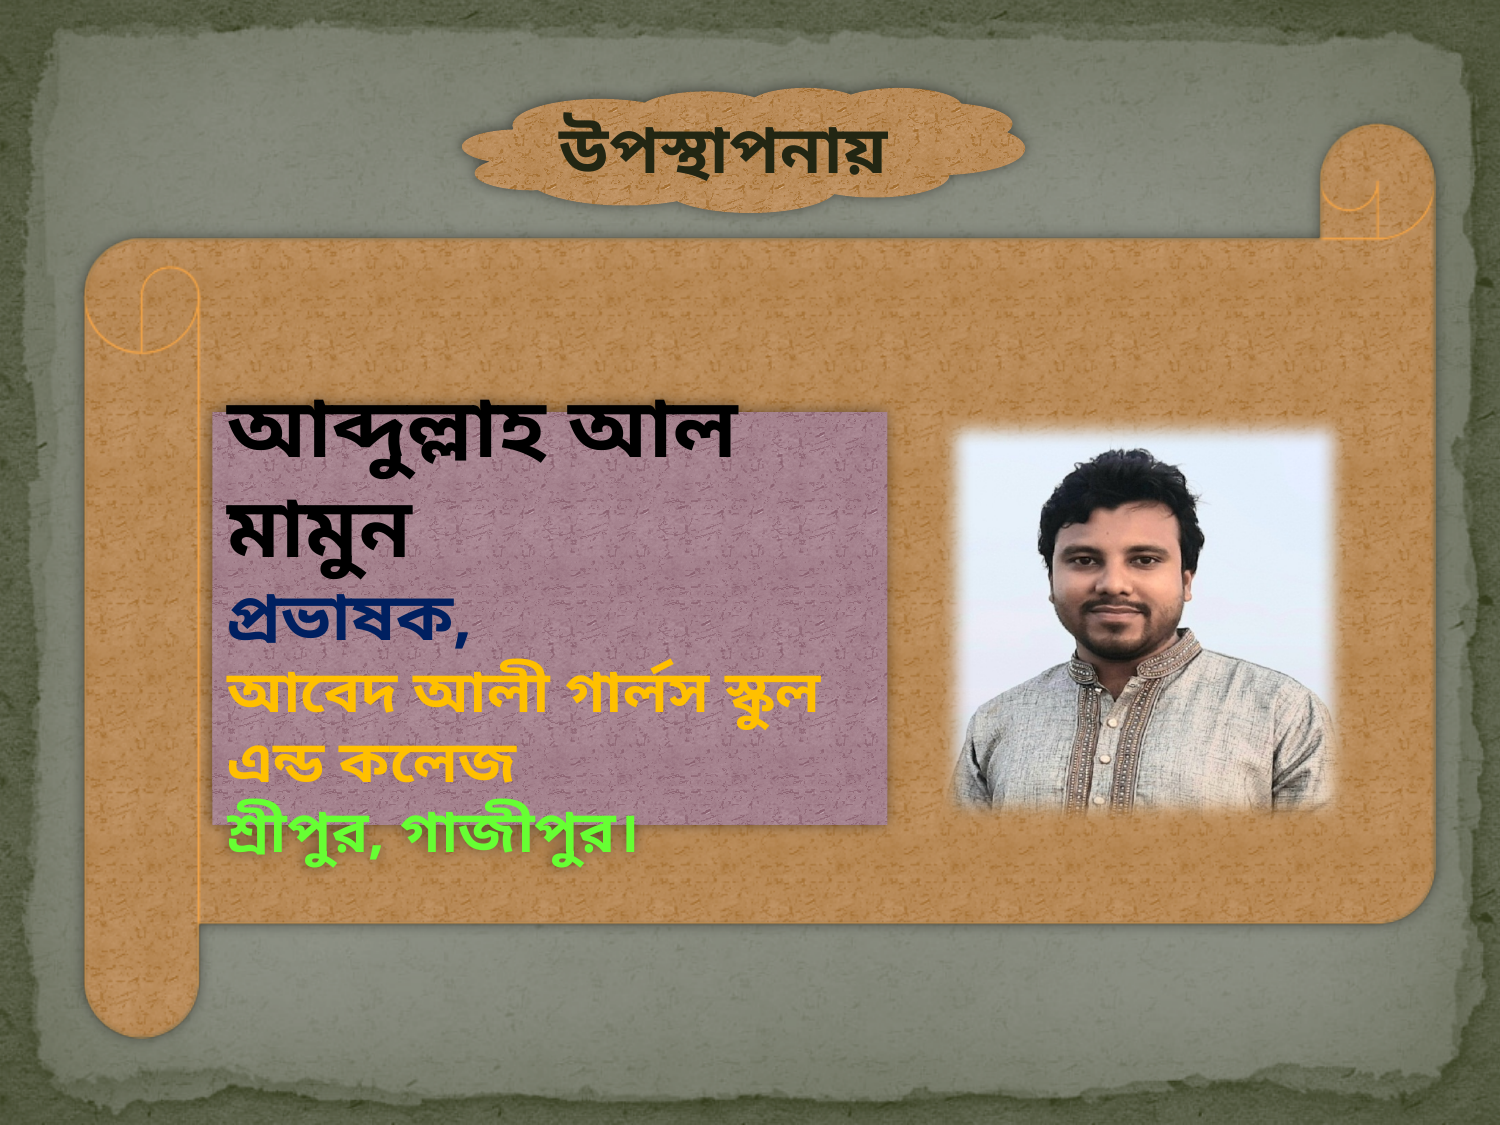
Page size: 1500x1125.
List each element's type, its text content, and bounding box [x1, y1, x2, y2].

text_box [88, 195, 1431, 1034]
text_box আব্দুল্লাহ আল মামুন প্রভাষক, আবেদ আলী গার্লস স্কুল এন্ড কলেজ শ্রীপুর, গাজীপুর। [212, 412, 888, 825]
picture [939, 414, 1350, 825]
text_box উপস্থাপনায় [461, 87, 1026, 214]
